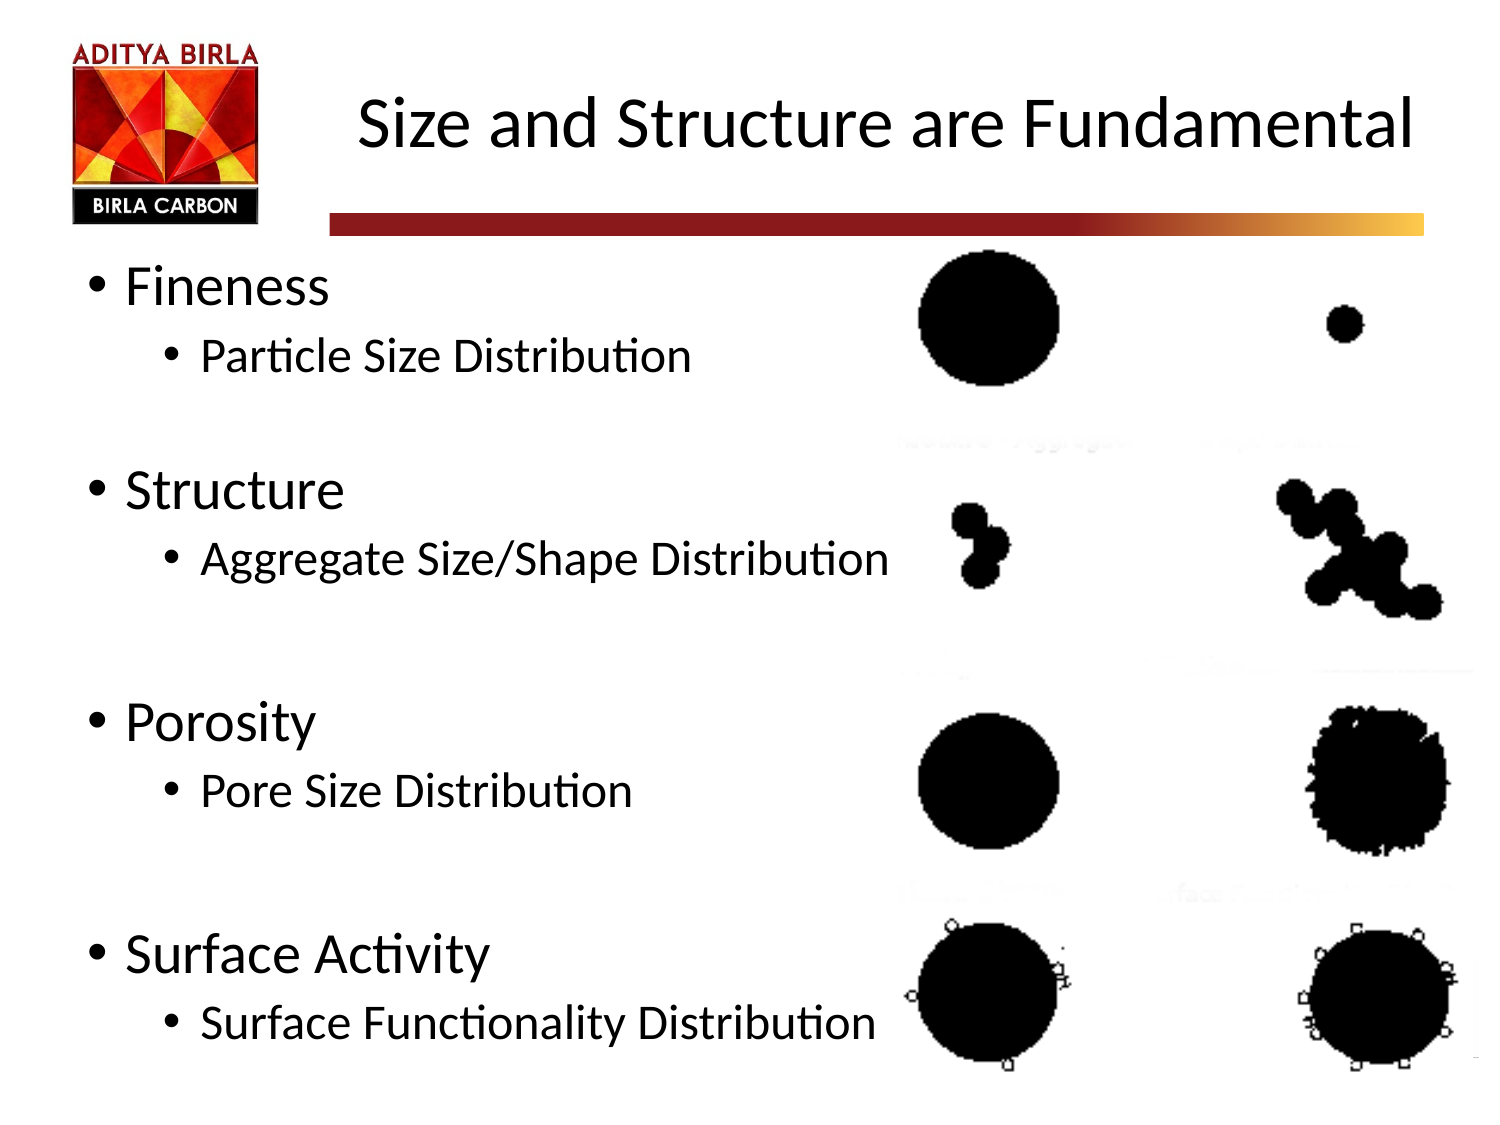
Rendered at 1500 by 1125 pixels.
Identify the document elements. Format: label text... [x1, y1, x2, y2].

picture [898, 247, 1500, 1125]
title Size and Structure are Fundamental [290, 66, 1500, 171]
picture [52, 23, 278, 244]
text_box Fineness Particle Size Distribution Structure Aggregate Size/Shape Distribution Porosity Pore Size Distribution Surface Activity Surface Functionality Distribution [76, 249, 1209, 1118]
